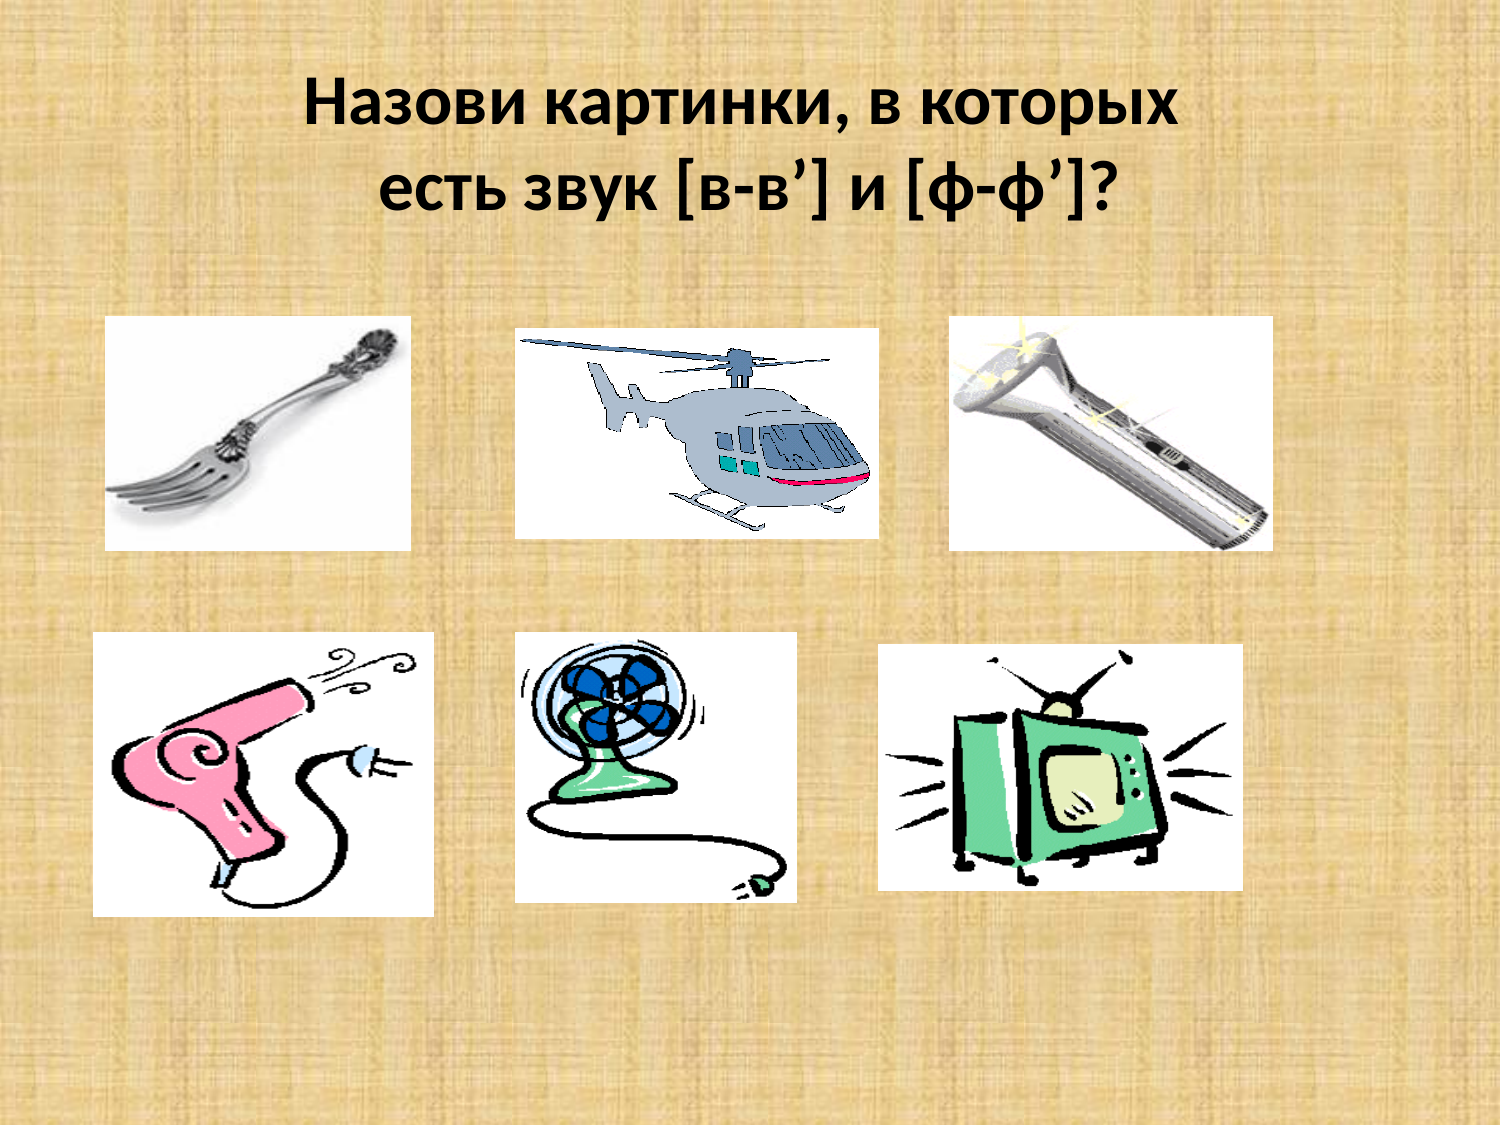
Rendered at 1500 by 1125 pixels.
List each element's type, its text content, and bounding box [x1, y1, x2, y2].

picture [0, 0, 1500, 1125]
title Назови картинки, в которых есть звук [в-в’] и [ф-ф’]? [75, 45, 1425, 233]
